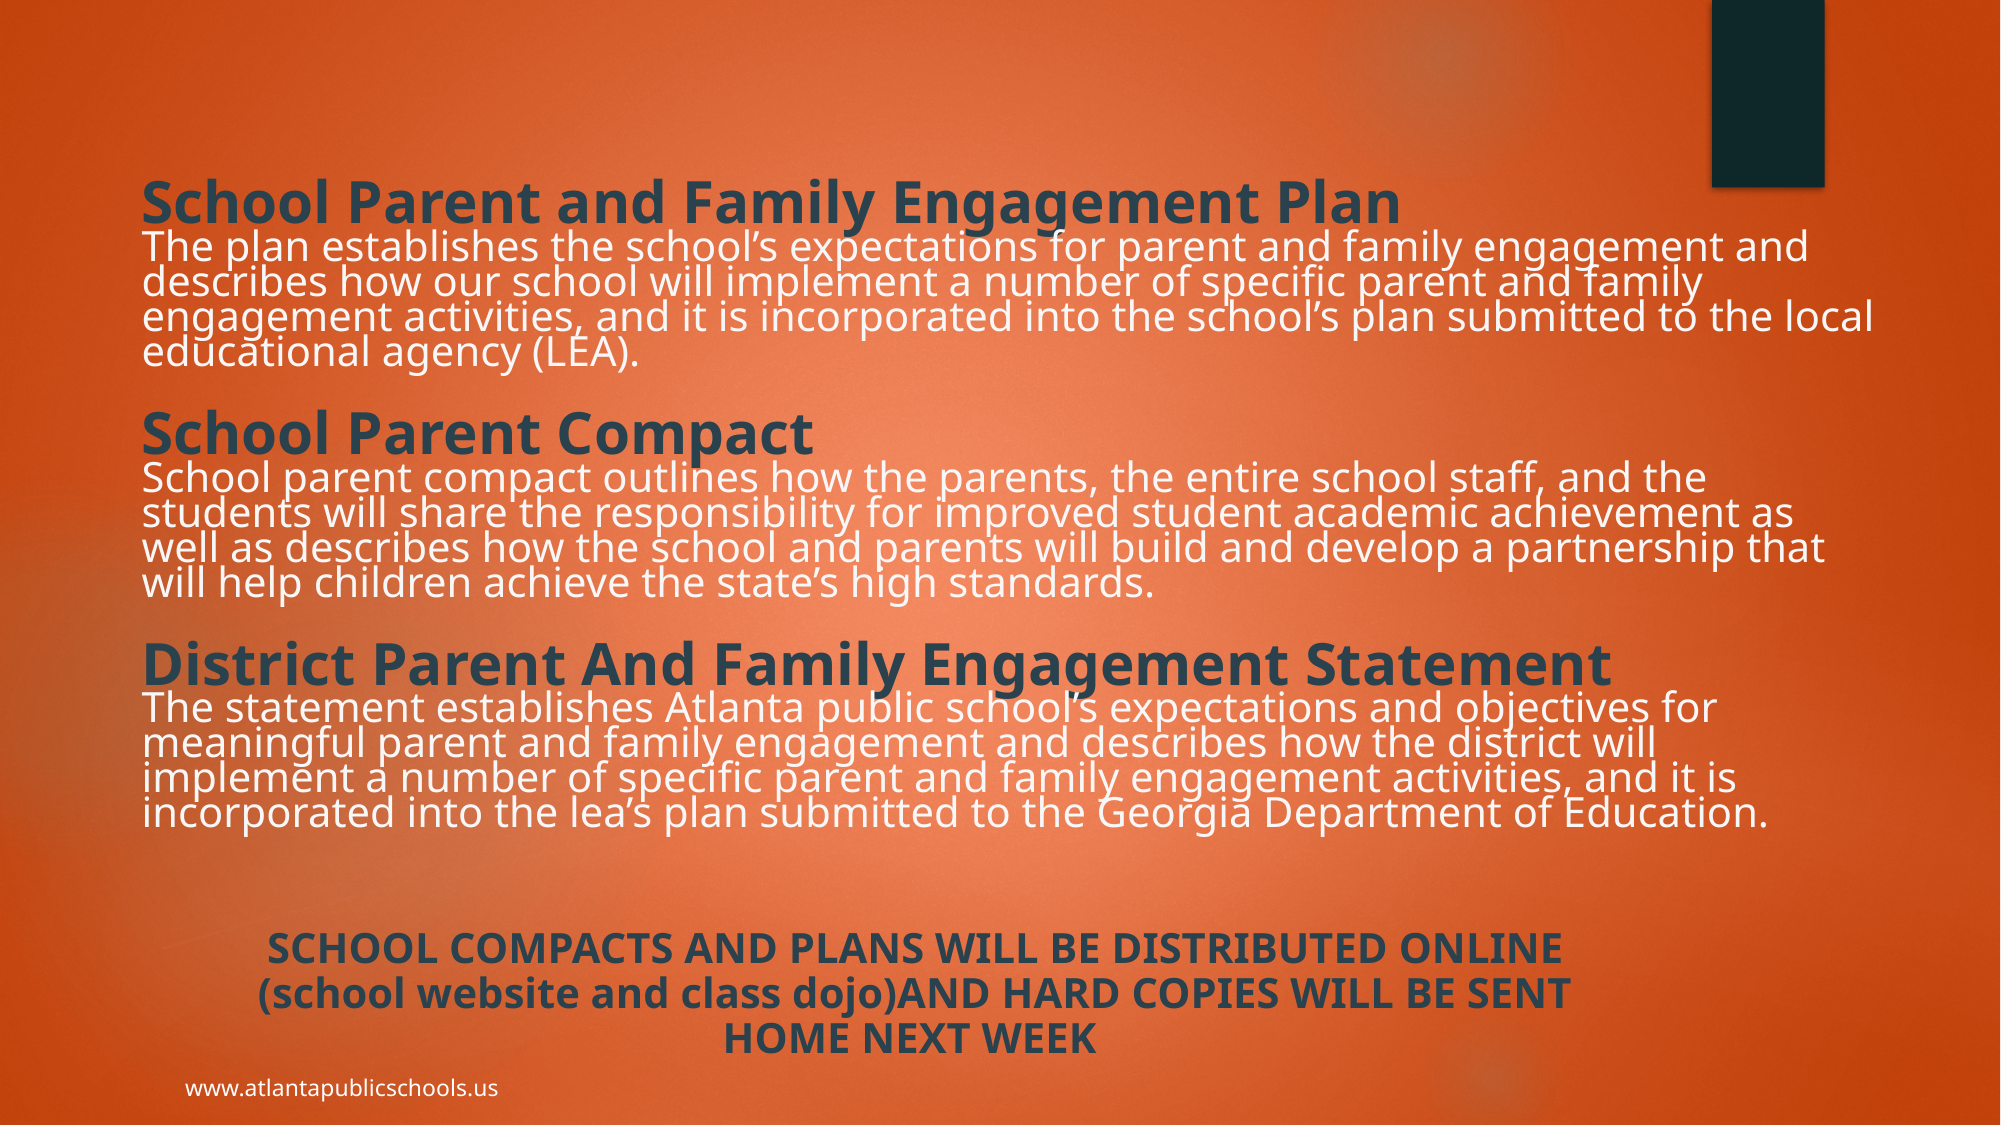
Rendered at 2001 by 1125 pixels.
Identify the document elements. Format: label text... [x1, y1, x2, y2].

list SCHOOL COMPACTS AND PLANS WILL BE DISTRIBUTED ONLINE (school website and class dojo)AND HARD COPIES WILL BE SENT HOME NEXT WEEK [203, 920, 1627, 1036]
picture [0, 0, 2001, 1125]
footer www.atlantapublicschools.us [170, 1048, 1194, 1109]
title School Parent and Family Engagement Plan The plan establishes the school’s expectations for parent and family engagement and describes how our school will implement a number of specific parent and family engagement activities, and it is incorporated into the school’s plan submitted to the local educational agency (LEA). School Parent Compact School parent compact outlines how the parents, the entire school staff, and the students will share the responsibility for improved student academic achievement as well as describes how the school and parents will build and develop a partnership that will help children achieve the state’s high standards. District Parent And Family Engagement Statement The statement establishes Atlanta public school’s expectations and objectives for meaningful parent and family engagement and describes how the district will implement a number of specific parent and family engagement activities, and it is incorporated into the lea’s plan submitted to the Georgia Department of Education. [126, 176, 1895, 935]
